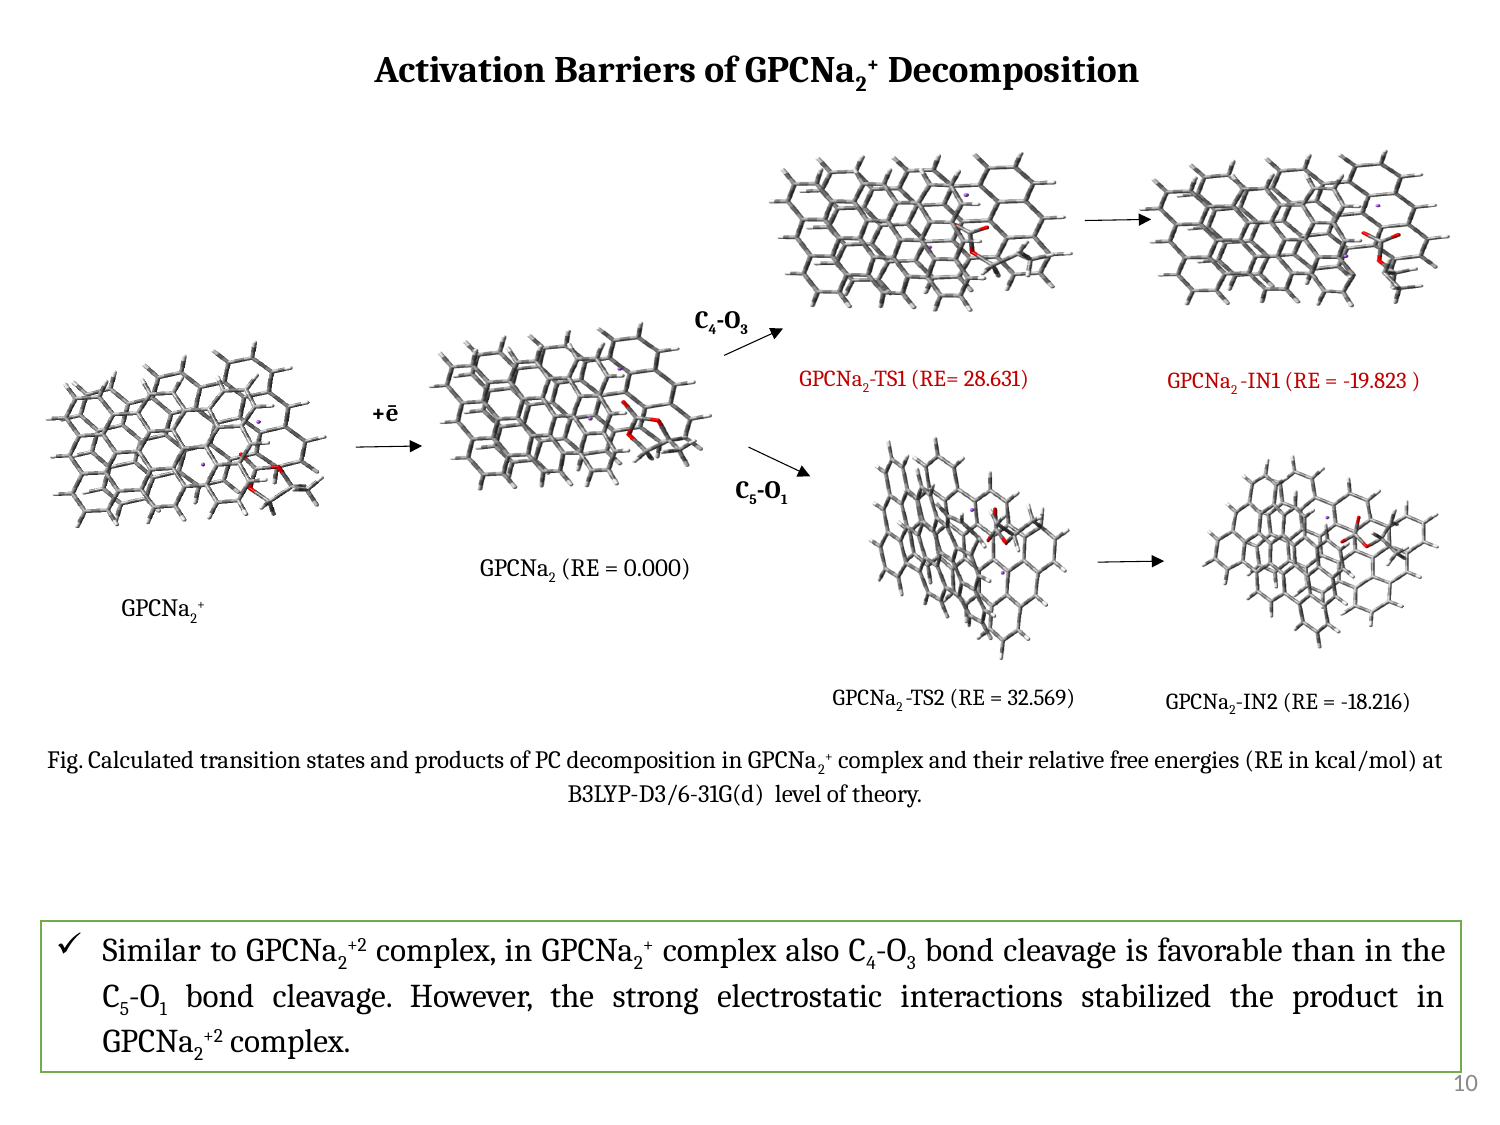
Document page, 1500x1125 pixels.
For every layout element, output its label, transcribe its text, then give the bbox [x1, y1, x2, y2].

text_box Similar to GPCNa2+2 complex, in GPCNa2+ complex also C4-O3 bond cleavage is favorable than in the C5-O1 bond cleavage. However, the strong electrostatic interactions stabilized the product in GPCNa2+2 complex. [40, 920, 1462, 1073]
slide_number 10 [1155, 1051, 1494, 1112]
text_box Activation Barriers of GPCNa2+ Decomposition [359, 37, 1164, 104]
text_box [29, 115, 1471, 722]
text_box Fig. Calculated transition states and products of PC decomposition in GPCNa2+ complex and their relative free energies (RE in kcal/mol) at B3LYP-D3/6-31G(d) level of theory. [29, 736, 1462, 816]
